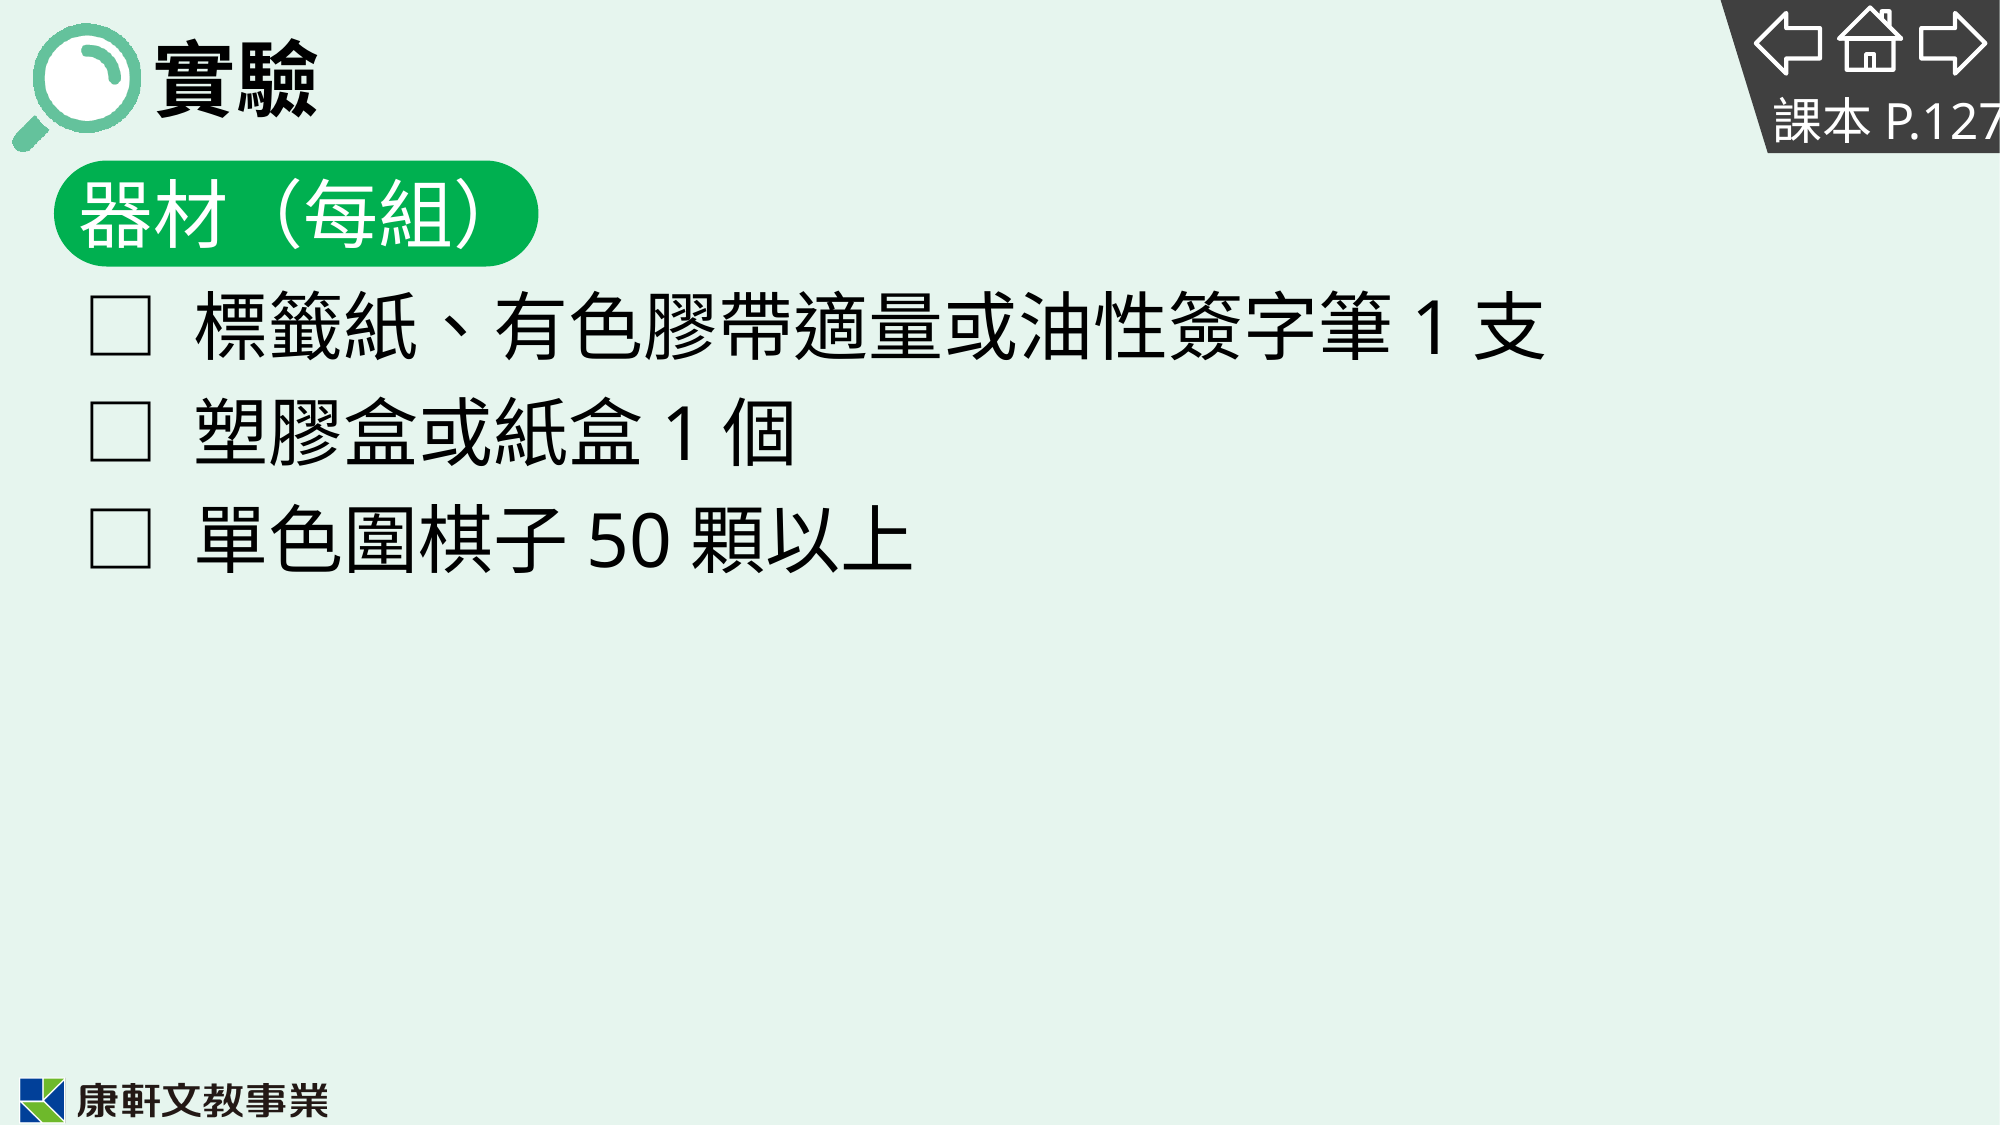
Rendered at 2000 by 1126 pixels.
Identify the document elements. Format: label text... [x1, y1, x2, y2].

list 課本P.127 [1757, 81, 2000, 153]
list □ 標籤紙、有色膠帶適量或油性簽字筆1支 □ 塑膠盒或紙盒1個 □ 單色圍棋子50顆以上 [54, 279, 1945, 1071]
picture [12, 23, 141, 152]
picture [0, 1070, 351, 1126]
